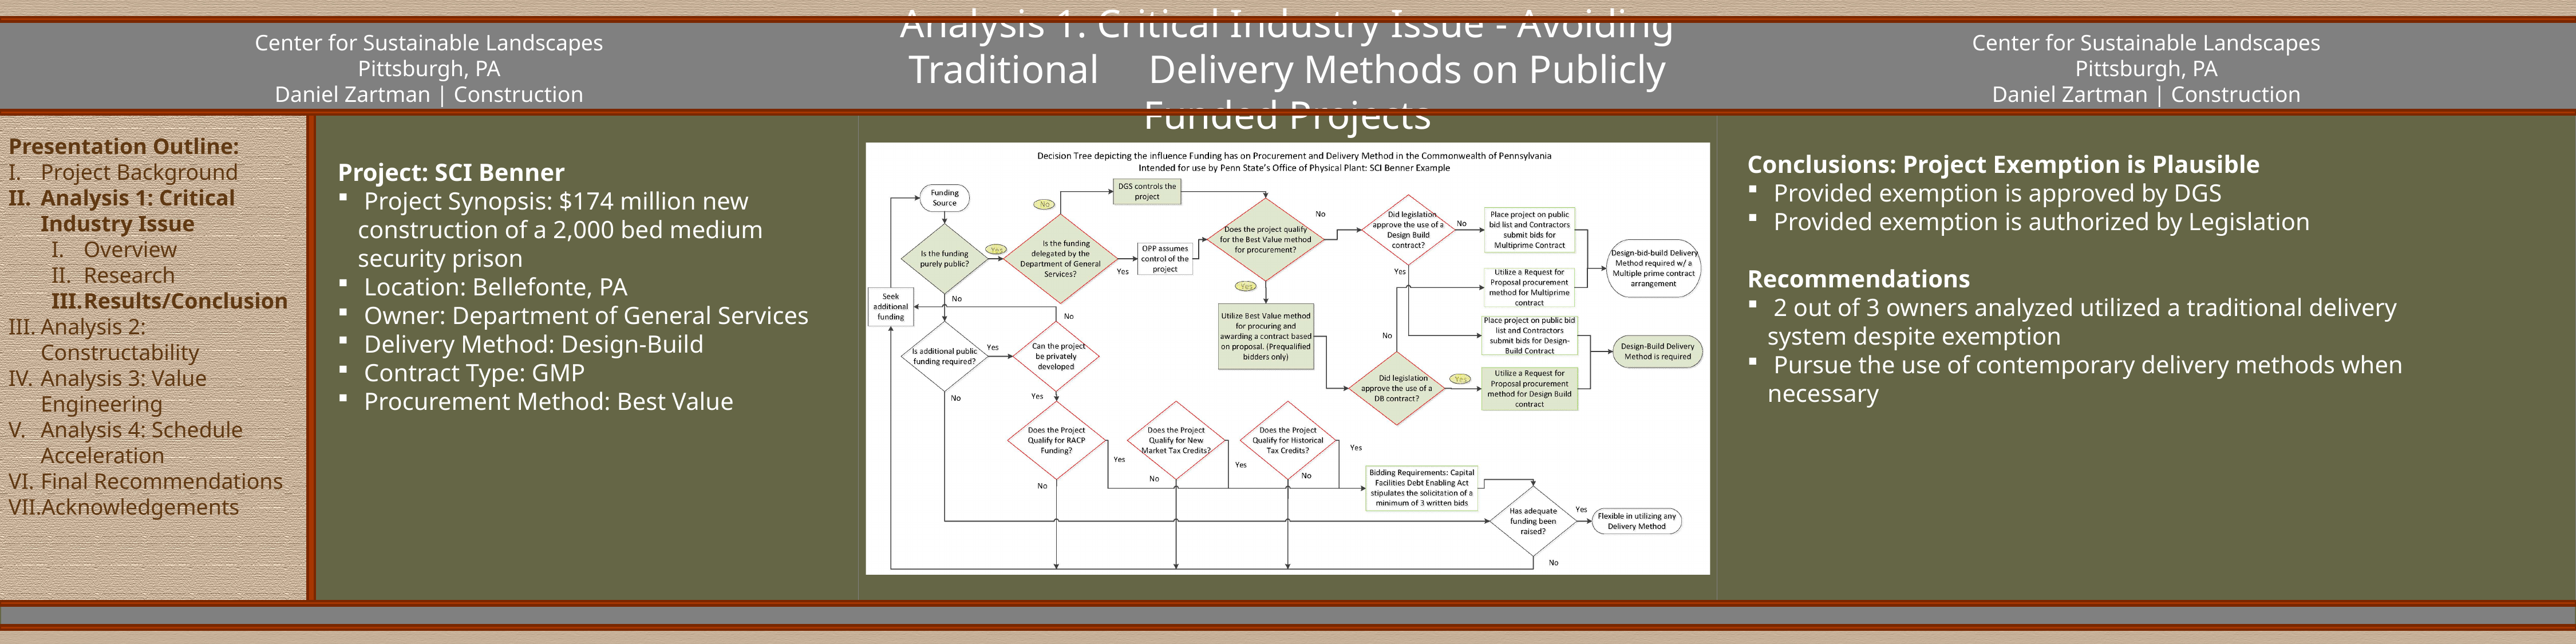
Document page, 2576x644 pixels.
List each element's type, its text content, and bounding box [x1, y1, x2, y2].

picture [0, 0, 2576, 36]
text_box [0, 109, 2576, 116]
picture [0, 629, 2576, 644]
text_box Analysis 1: Critical Industry Issue - Avoiding Traditional Delivery Methods on Publicly Funded Projects [860, 41, 1717, 109]
text_box [1717, 40, 2576, 109]
picture [866, 143, 1710, 575]
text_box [0, 114, 315, 602]
text_box Project: SCI Benner Project Synopsis: $174 million new construction of a 2,000 bed medium security prison Location: Bellefonte, PA Owner: Department of General Services Delivery Method: Design-Build Contract Type: GMP Procurement Method: Best Value [329, 153, 844, 477]
text_box [0, 607, 2576, 624]
text_box [1717, 116, 2576, 600]
text_box [0, 600, 2576, 607]
text_box [0, 624, 2576, 629]
text_box Conclusions: Project Exemption is Plausible Provided exemption is approved by DGS Provided exemption is authorized by Legislation Recommendations 2 out of 3 owners analyzed utilized a traditional delivery system despite exemption Pursue the use of contemporary delivery methods when necessary [1739, 145, 2476, 412]
slide_number 10 [1846, 596, 2447, 600]
text_box Center for Sustainable Landscapes Pittsburgh, PA Daniel Zartman | Construction [0, 41, 860, 109]
